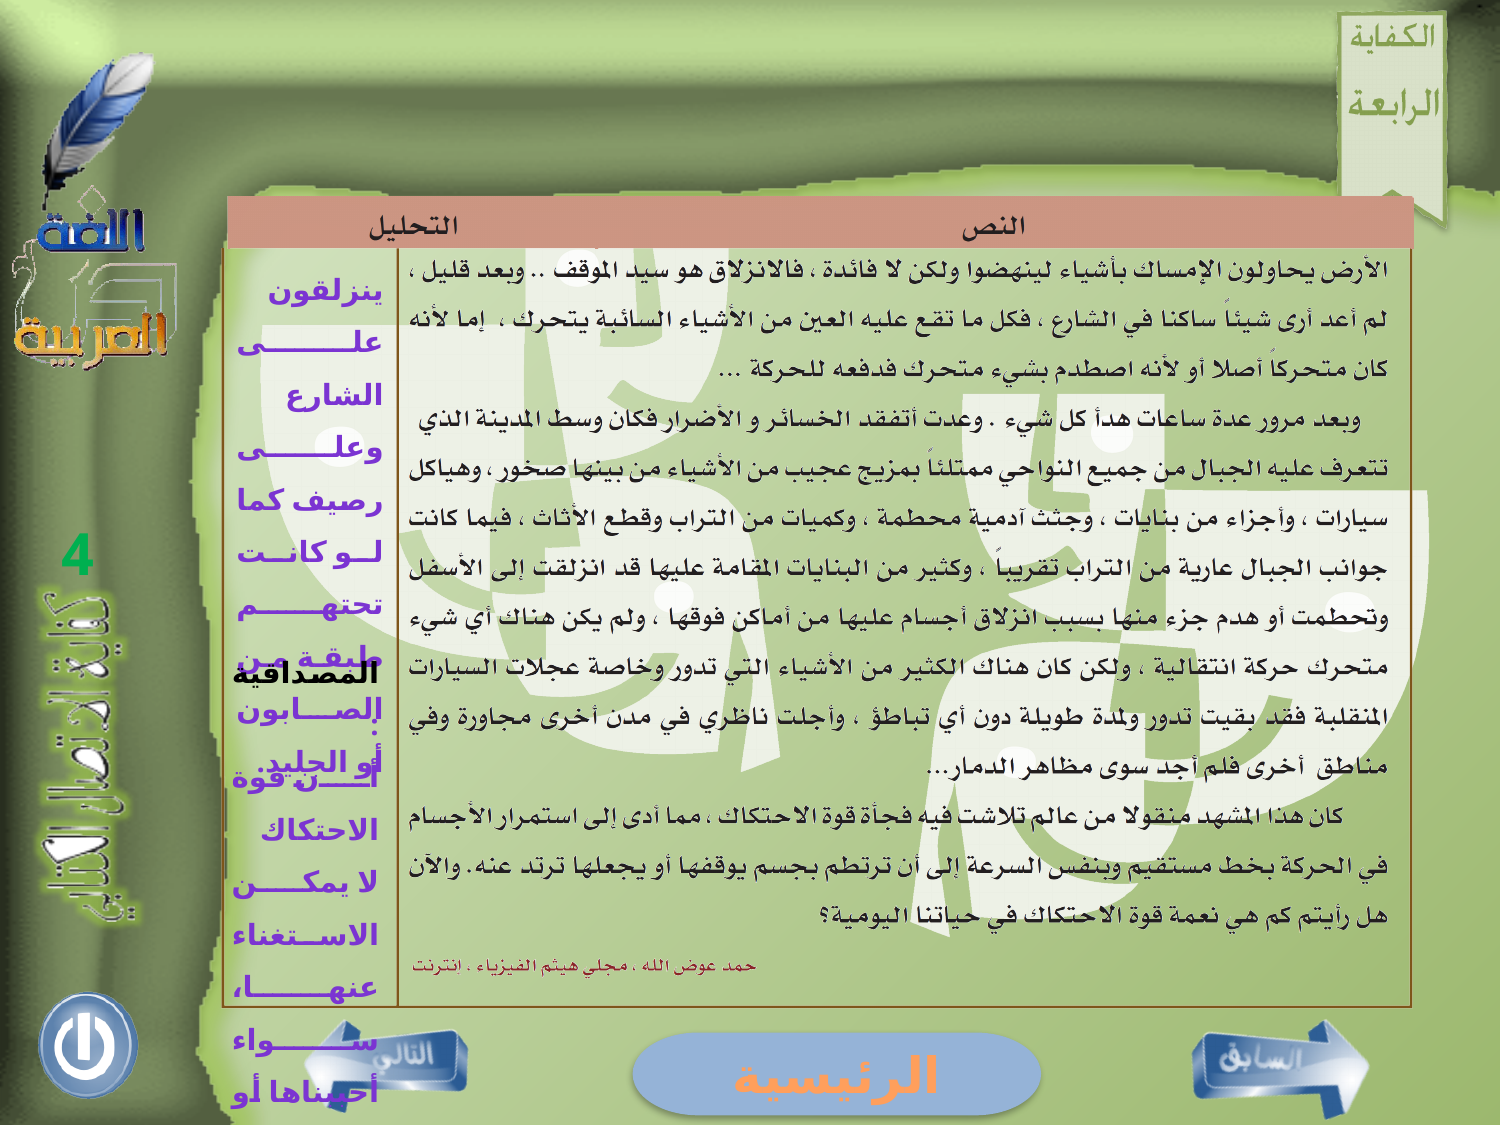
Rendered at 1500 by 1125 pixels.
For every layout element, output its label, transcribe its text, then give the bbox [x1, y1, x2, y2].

text_box المصداقية: أن قوة الاحتكاك لا يمكن الاستغناء عنها، سواء أحببناها أو لم نحب. [217, 1024, 394, 1125]
picture [0, 52, 188, 381]
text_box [214, 194, 1425, 1017]
